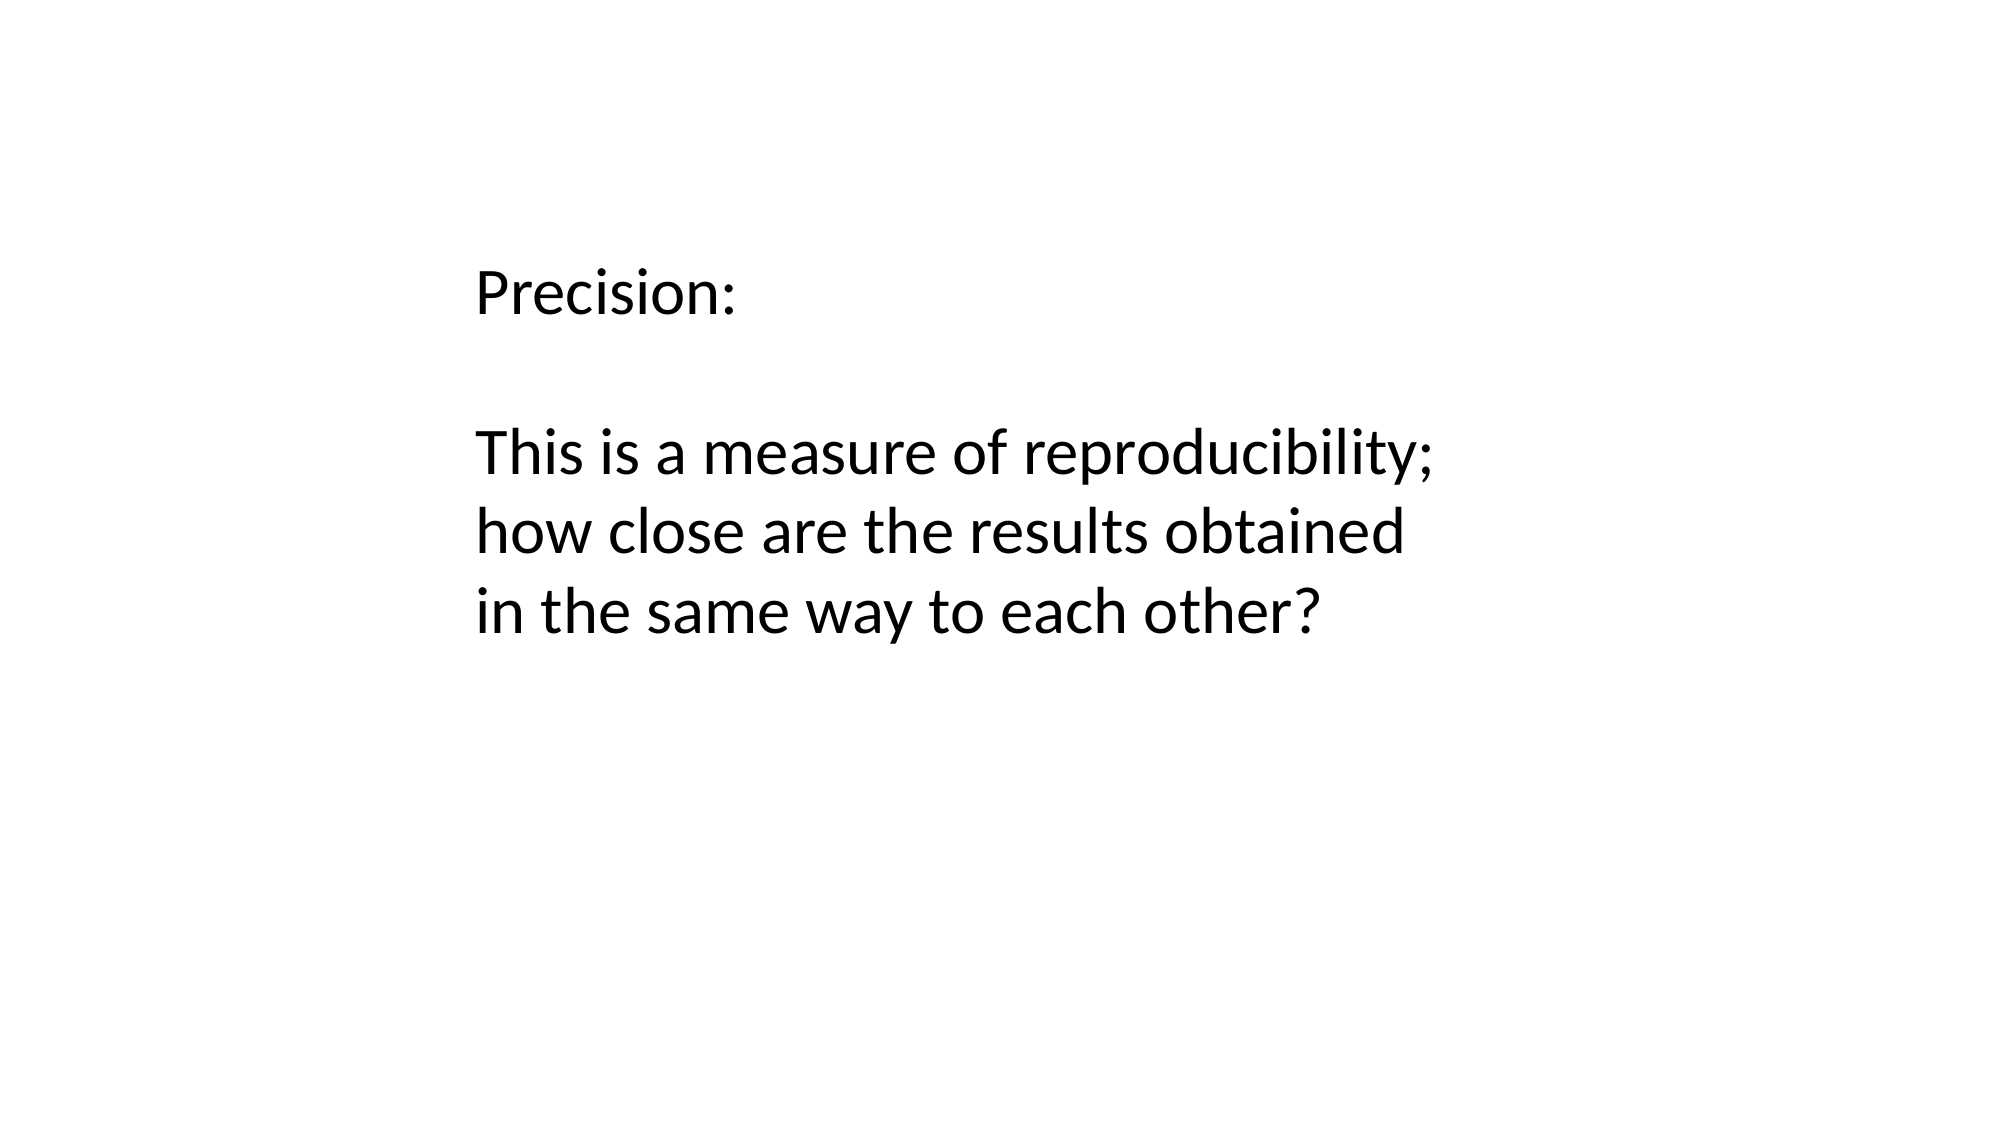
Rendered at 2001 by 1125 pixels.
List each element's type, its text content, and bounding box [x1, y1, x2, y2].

text_box Precision: This is a measure of reproducibility; how close are the results obtained in the same way to each other? [460, 240, 1461, 655]
